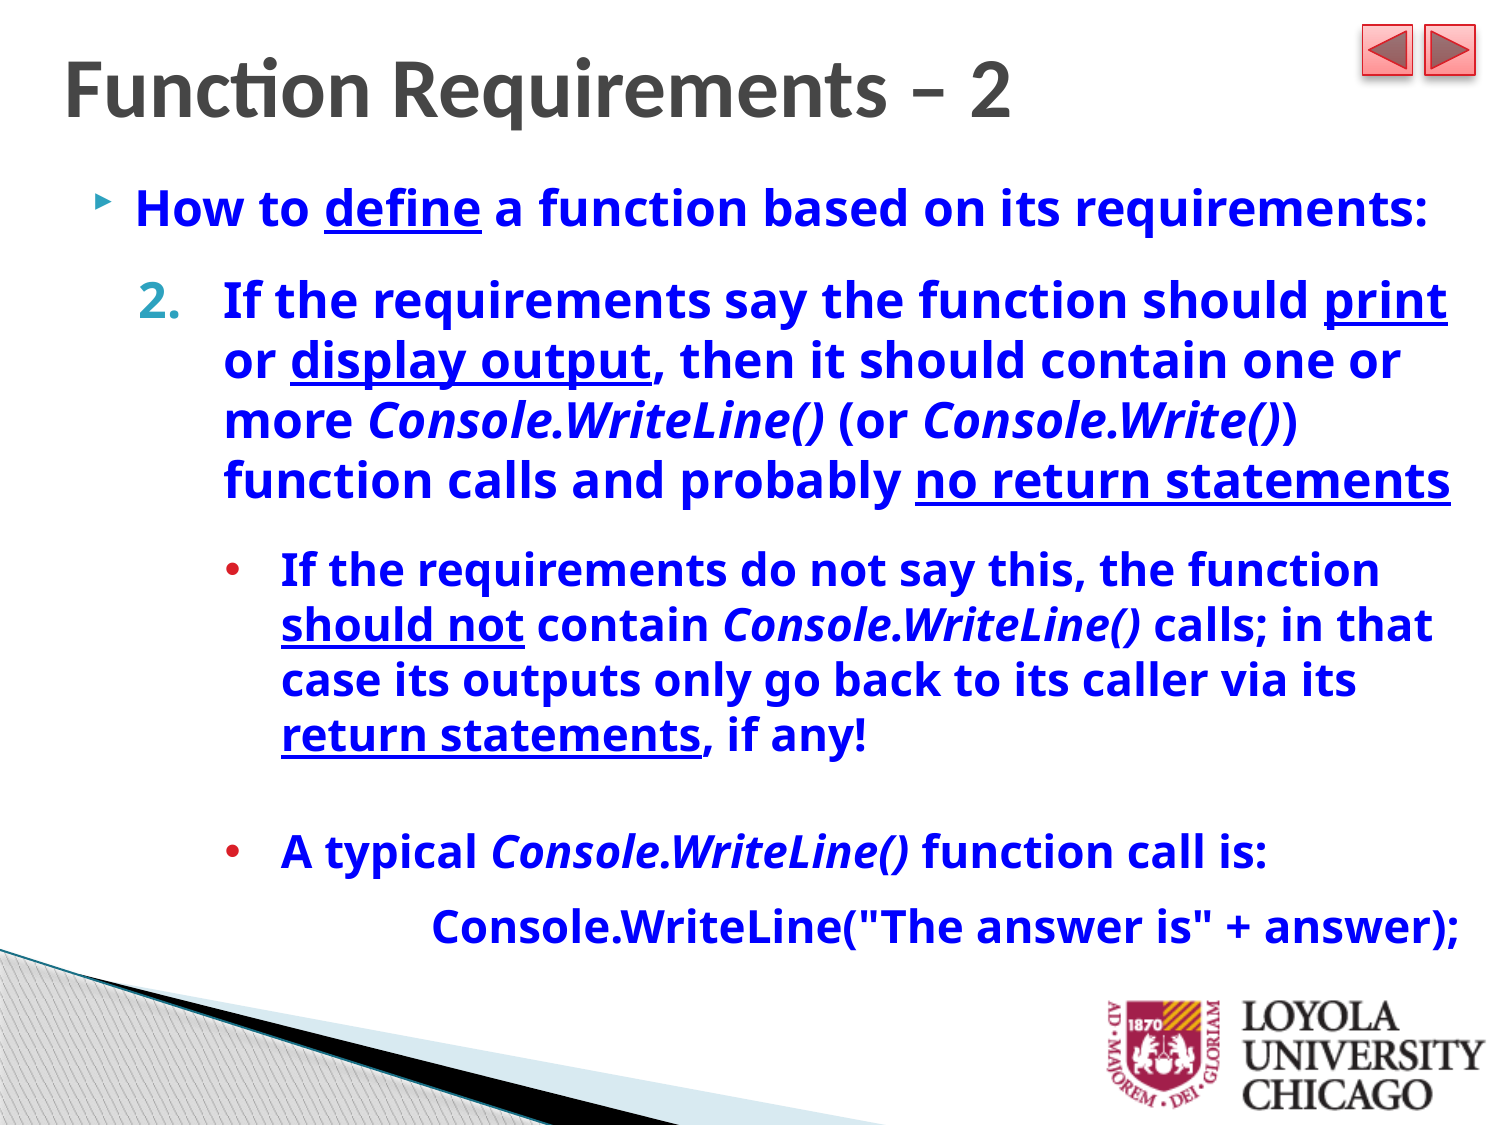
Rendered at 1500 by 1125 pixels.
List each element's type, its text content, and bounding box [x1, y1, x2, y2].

picture [1074, 975, 1494, 1113]
title Function Requirements – 2 [49, 0, 1400, 187]
list How to define a function based on its requirements: If the requirements say the function should print or display output, then it should contain one or more Console.WriteLine() (or Console.Write()) function calls and probably no return statements If the requirements do not say this, the function should not contain Console.WriteLine() calls; in that case its outputs only go back to its caller via its return statements, if any! A typical Console.WriteLine() function call is: Console.WriteLine("The answer is" + answer); [59, 168, 1480, 940]
